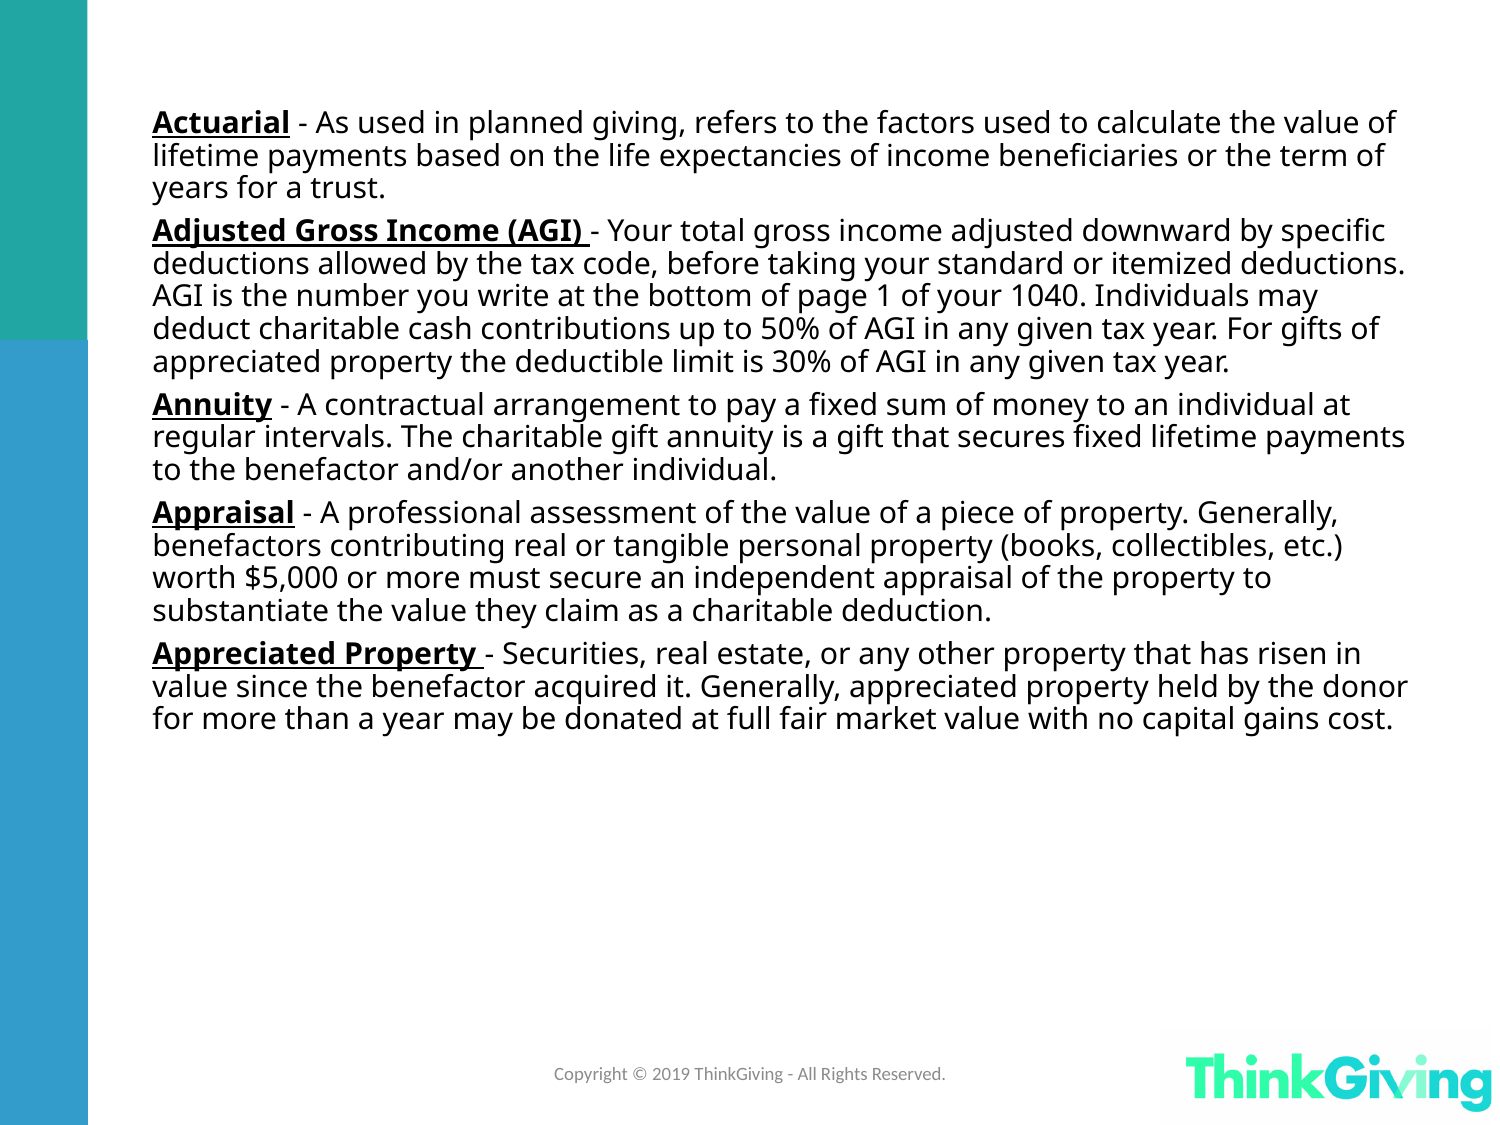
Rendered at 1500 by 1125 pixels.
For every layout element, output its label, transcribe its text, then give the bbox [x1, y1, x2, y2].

list Actuarial - As used in planned giving, refers to the factors used to calculate the value of lifetime payments based on the life expectancies of income beneficiaries or the term of years for a trust. Adjusted Gross Income (AGI) - Your total gross income adjusted downward by specific deductions allowed by the tax code, before taking your standard or itemized deductions. AGI is the number you write at the bottom of page 1 of your 1040. Individuals may deduct charitable cash contributions up to 50% of AGI in any given tax year. For gifts of appreciated property the deductible limit is 30% of AGI in any given tax year. Annuity - A contractual arrangement to pay a fixed sum of money to an individual at regular intervals. The charitable gift annuity is a gift that secures fixed lifetime payments to the benefactor and/or another individual. Appraisal - A professional assessment of the value of a piece of property. Generally, benefactors contributing real or tangible personal property (books, collectibles, etc.) worth $5,000 or more must secure an independent appraisal of the property to substantiate the value they claim as a charitable deduction. Appreciated Property - Securities, real estate, or any other property that has risen in value since the benefactor acquired it. Generally, appreciated property held by the donor for more than a year may be donated at full fair market value with no capital gains cost. [137, 99, 1432, 814]
picture [1160, 1027, 1492, 1125]
footer Copyright © 2019 ThinkGiving - All Rights Reserved. [496, 1042, 1004, 1103]
